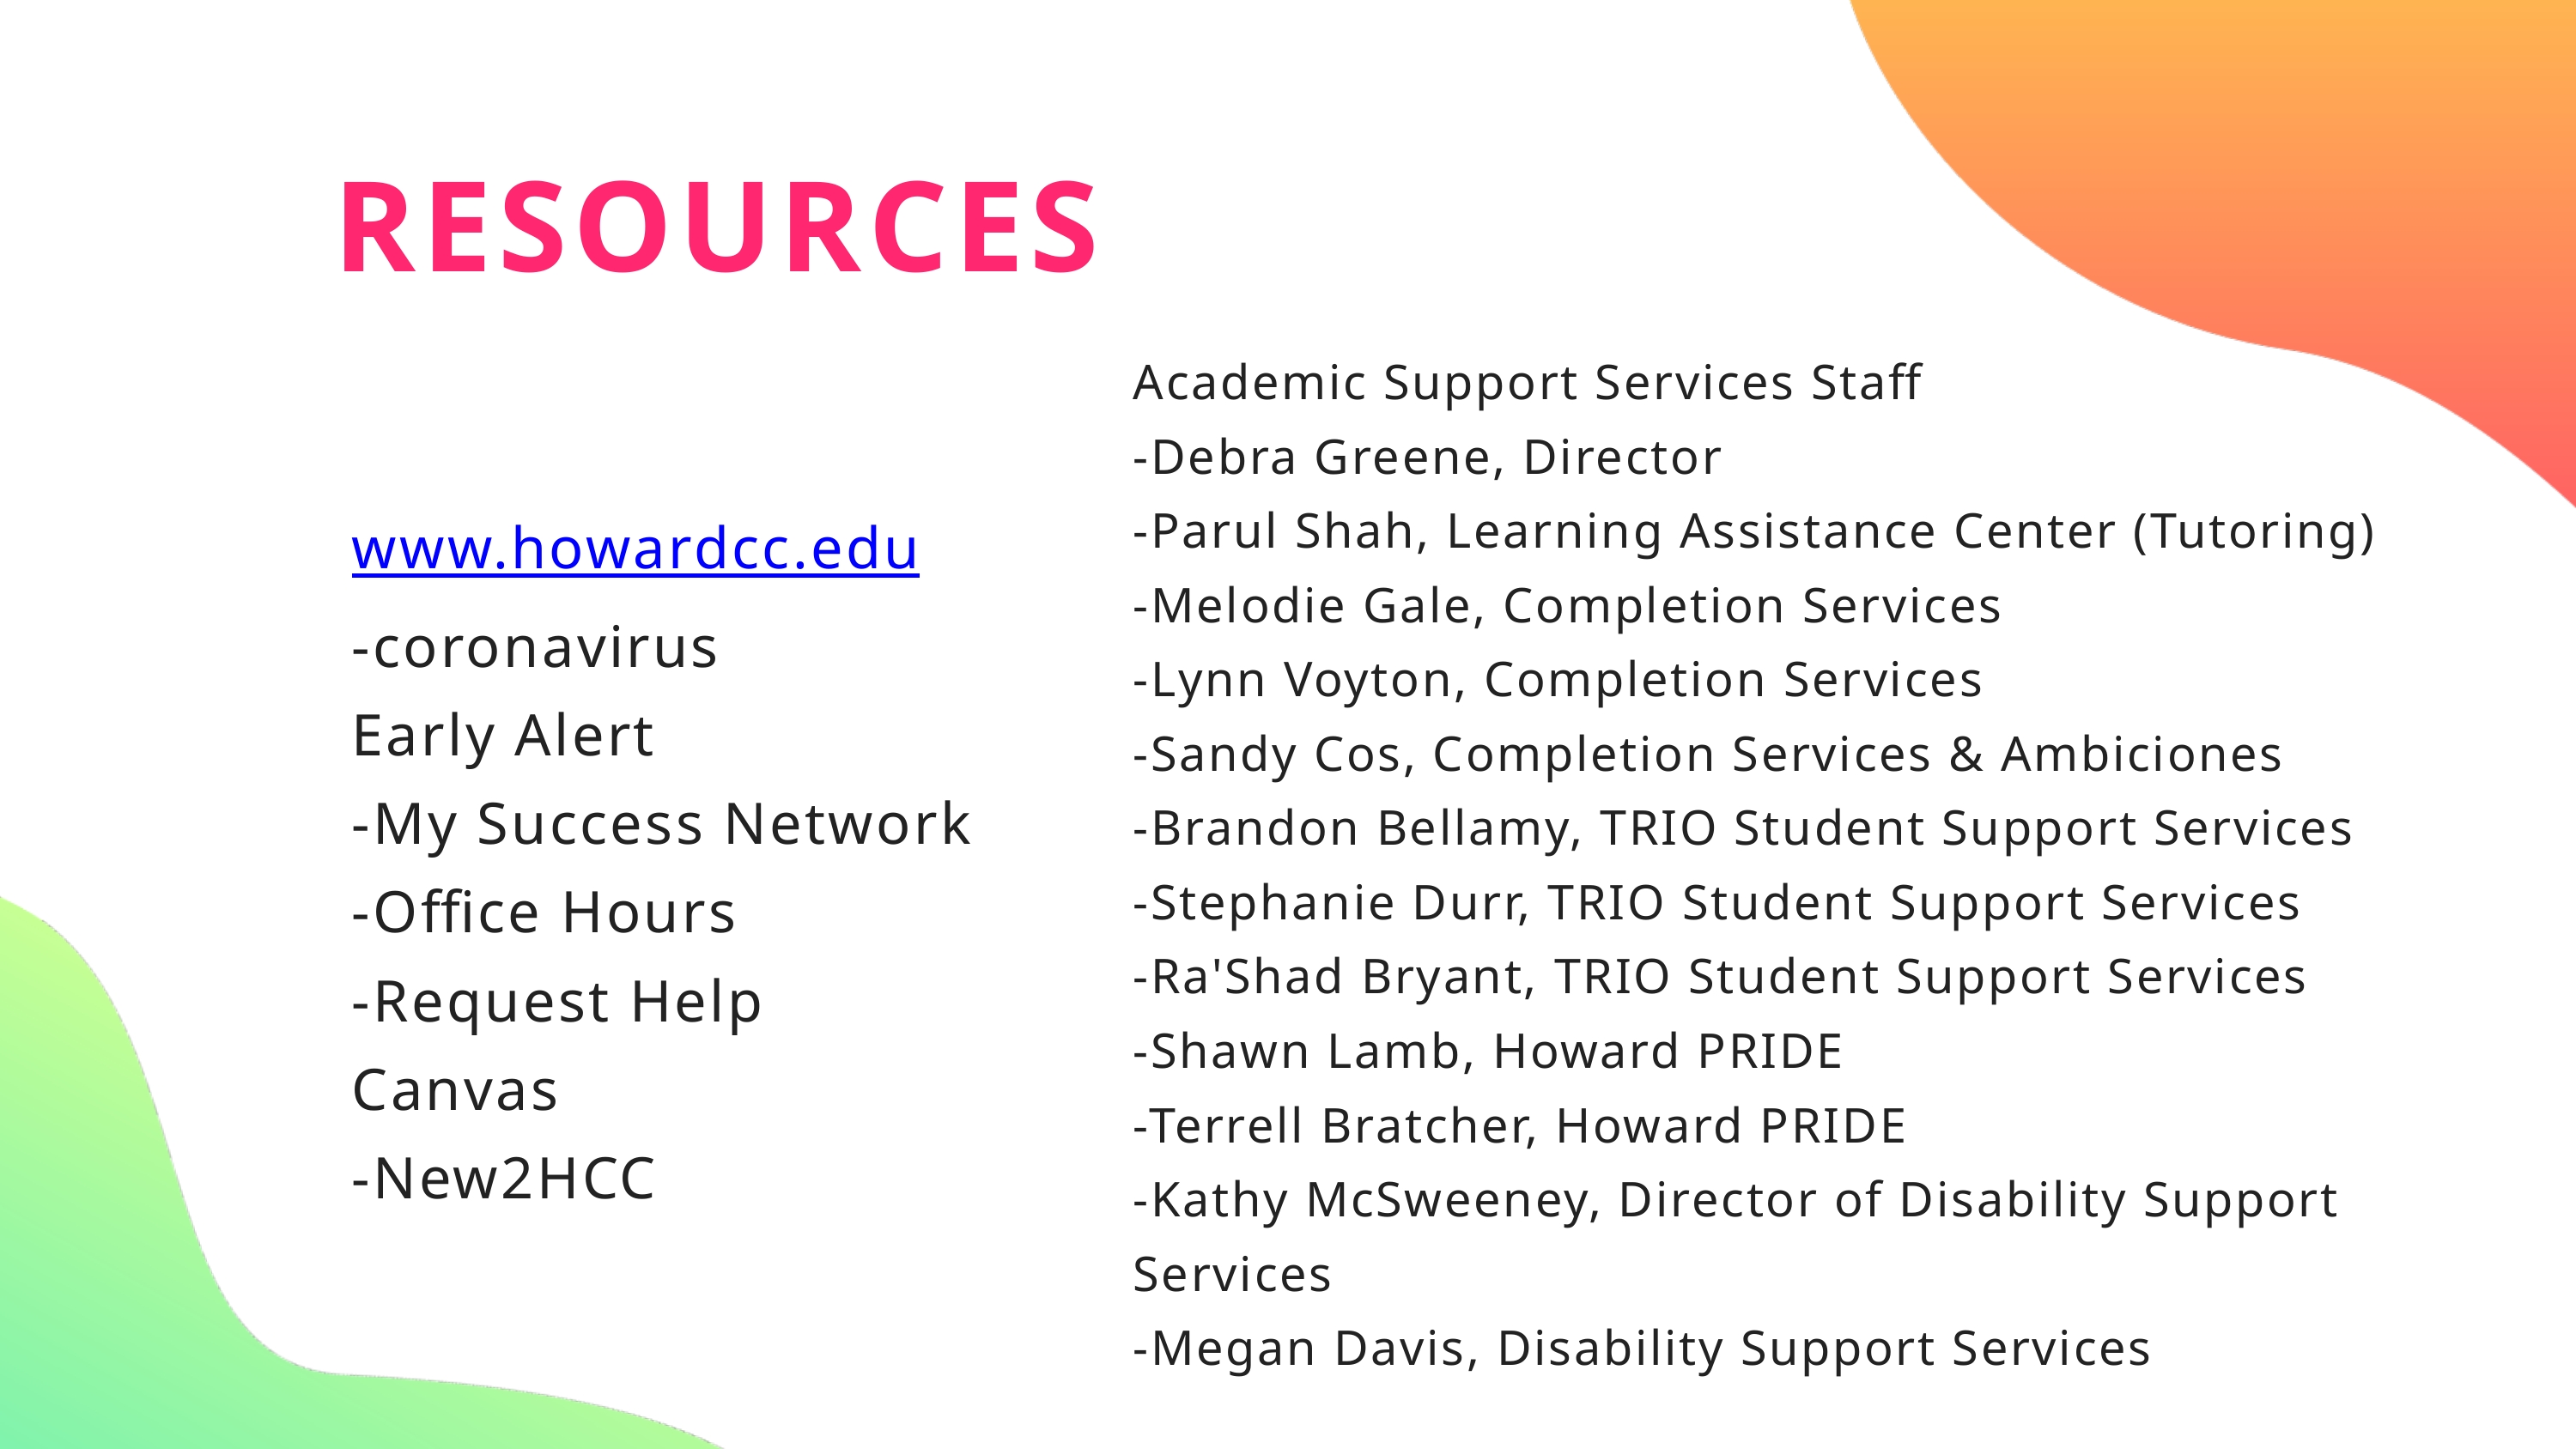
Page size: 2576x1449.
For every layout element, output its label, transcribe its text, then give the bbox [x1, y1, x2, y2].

picture [1833, 0, 2576, 881]
text_box RESOURCES [333, 134, 1382, 297]
picture [0, 898, 945, 1449]
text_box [351, 385, 1017, 1224]
text_box Academic Support Services Staff -Debra Greene, Director -Parul Shah, Learning Assistance Center (Tutoring) -Melodie Gale, Completion Services -Lynn Voyton, Completion Services -Sandy Cos, Completion Services & Ambiciones -Brandon Bellamy, TRIO Student Support Services -Stephanie Durr, TRIO Student Support Services -Ra'Shad Bryant, TRIO Student Support Services -Shawn Lamb, Howard PRIDE -Terrell Bratcher, Howard PRIDE -Kathy McSweeney, Director of Disability Support Services -Megan Davis, Disability Support Services [1133, 335, 2492, 1375]
